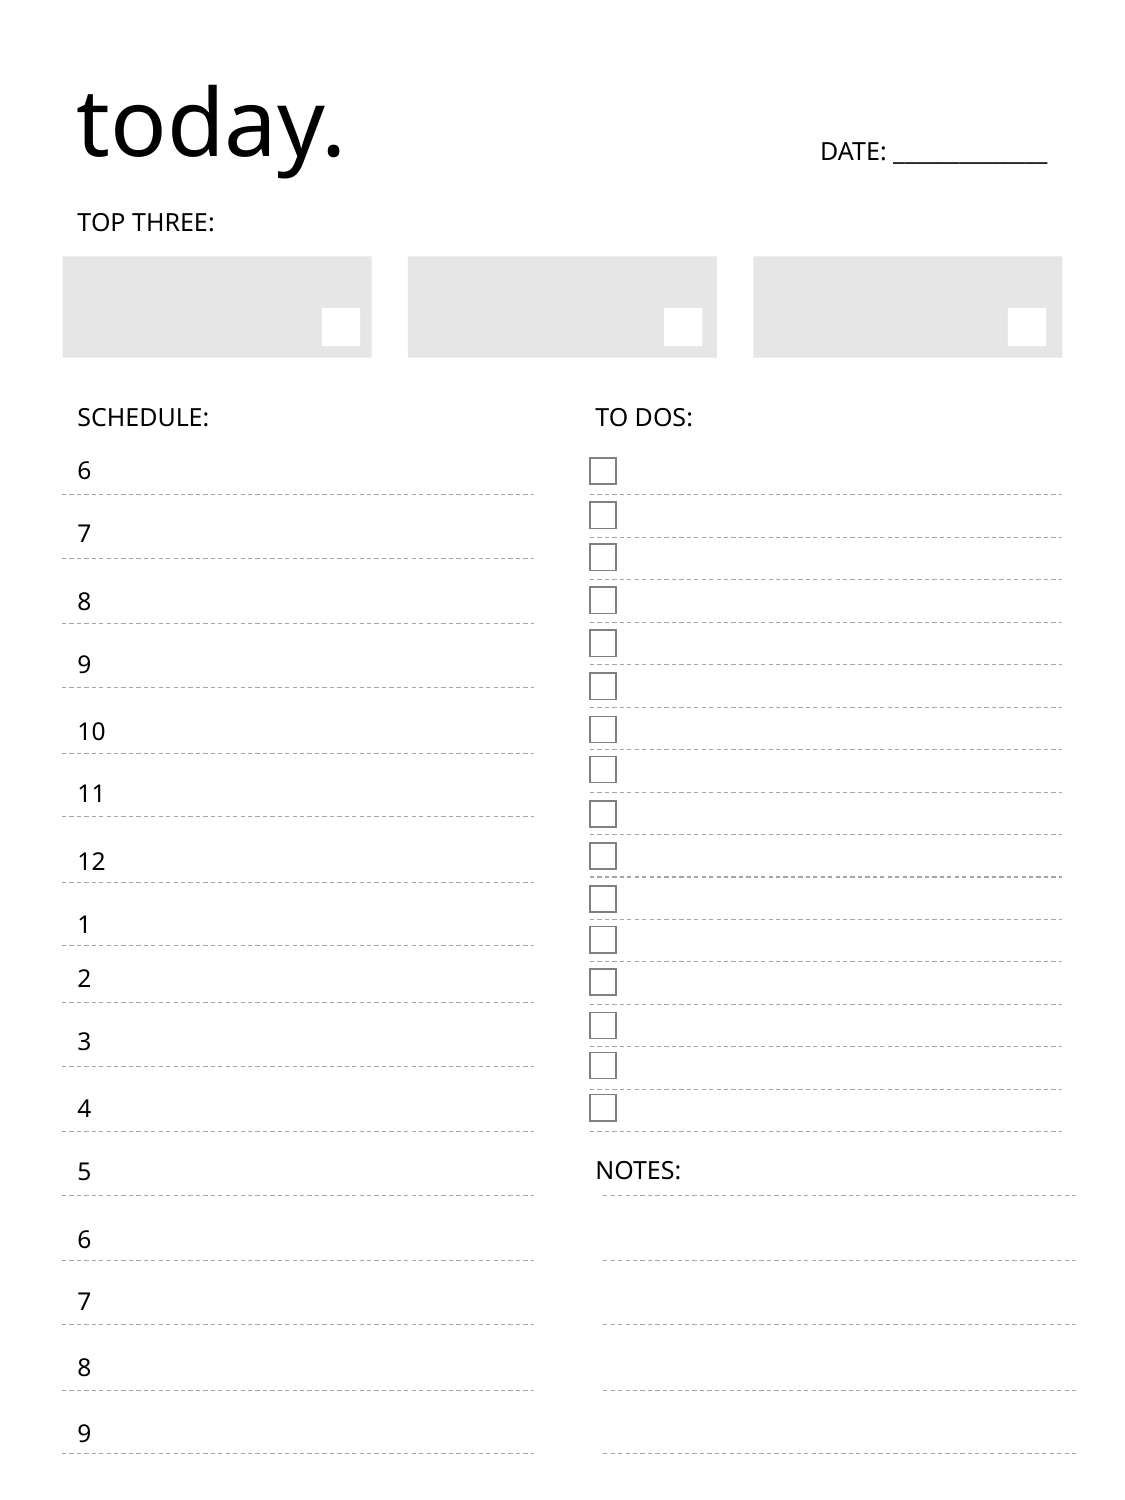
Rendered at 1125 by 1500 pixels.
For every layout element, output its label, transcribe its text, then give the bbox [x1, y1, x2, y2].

text_box 8 [62, 1347, 145, 1390]
text_box 4 [62, 1088, 145, 1131]
subtitle DATE: ______________ [769, 131, 1063, 185]
text_box 5 [62, 1151, 145, 1194]
text_box [589, 1051, 617, 1080]
text_box [589, 968, 617, 996]
text_box 6 [62, 450, 145, 493]
text_box [589, 715, 617, 744]
text_box [589, 800, 617, 828]
text_box TO DOS: [580, 397, 874, 451]
text_box 7 [62, 1282, 145, 1324]
text_box [589, 586, 617, 614]
text_box 11 [62, 774, 145, 816]
text_box 9 [62, 1413, 145, 1453]
text_box 3 [62, 1021, 145, 1064]
text_box 1 [62, 904, 145, 945]
text_box [589, 925, 617, 954]
text_box [321, 307, 361, 347]
text_box [663, 307, 703, 347]
text_box [62, 255, 373, 359]
text_box [589, 1094, 617, 1122]
text_box TOP THREE: [62, 202, 356, 255]
text_box [589, 885, 617, 913]
text_box SCHEDULE: [62, 397, 356, 451]
text_box NOTES: [580, 1150, 874, 1204]
text_box [752, 255, 1063, 359]
text_box [589, 672, 617, 700]
text_box 12 [62, 842, 145, 882]
title today. [61, 43, 434, 185]
text_box [589, 629, 617, 657]
text_box [407, 255, 718, 359]
text_box [589, 501, 617, 530]
text_box 10 [62, 711, 145, 753]
text_box 2 [62, 958, 145, 1001]
text_box 7 [62, 513, 145, 556]
text_box 9 [62, 644, 145, 687]
text_box [1007, 307, 1047, 347]
text_box [589, 457, 617, 485]
text_box [589, 1011, 617, 1040]
text_box 8 [62, 581, 145, 623]
text_box [589, 755, 617, 784]
text_box [589, 842, 617, 870]
text_box 6 [62, 1219, 145, 1260]
text_box [589, 543, 617, 572]
